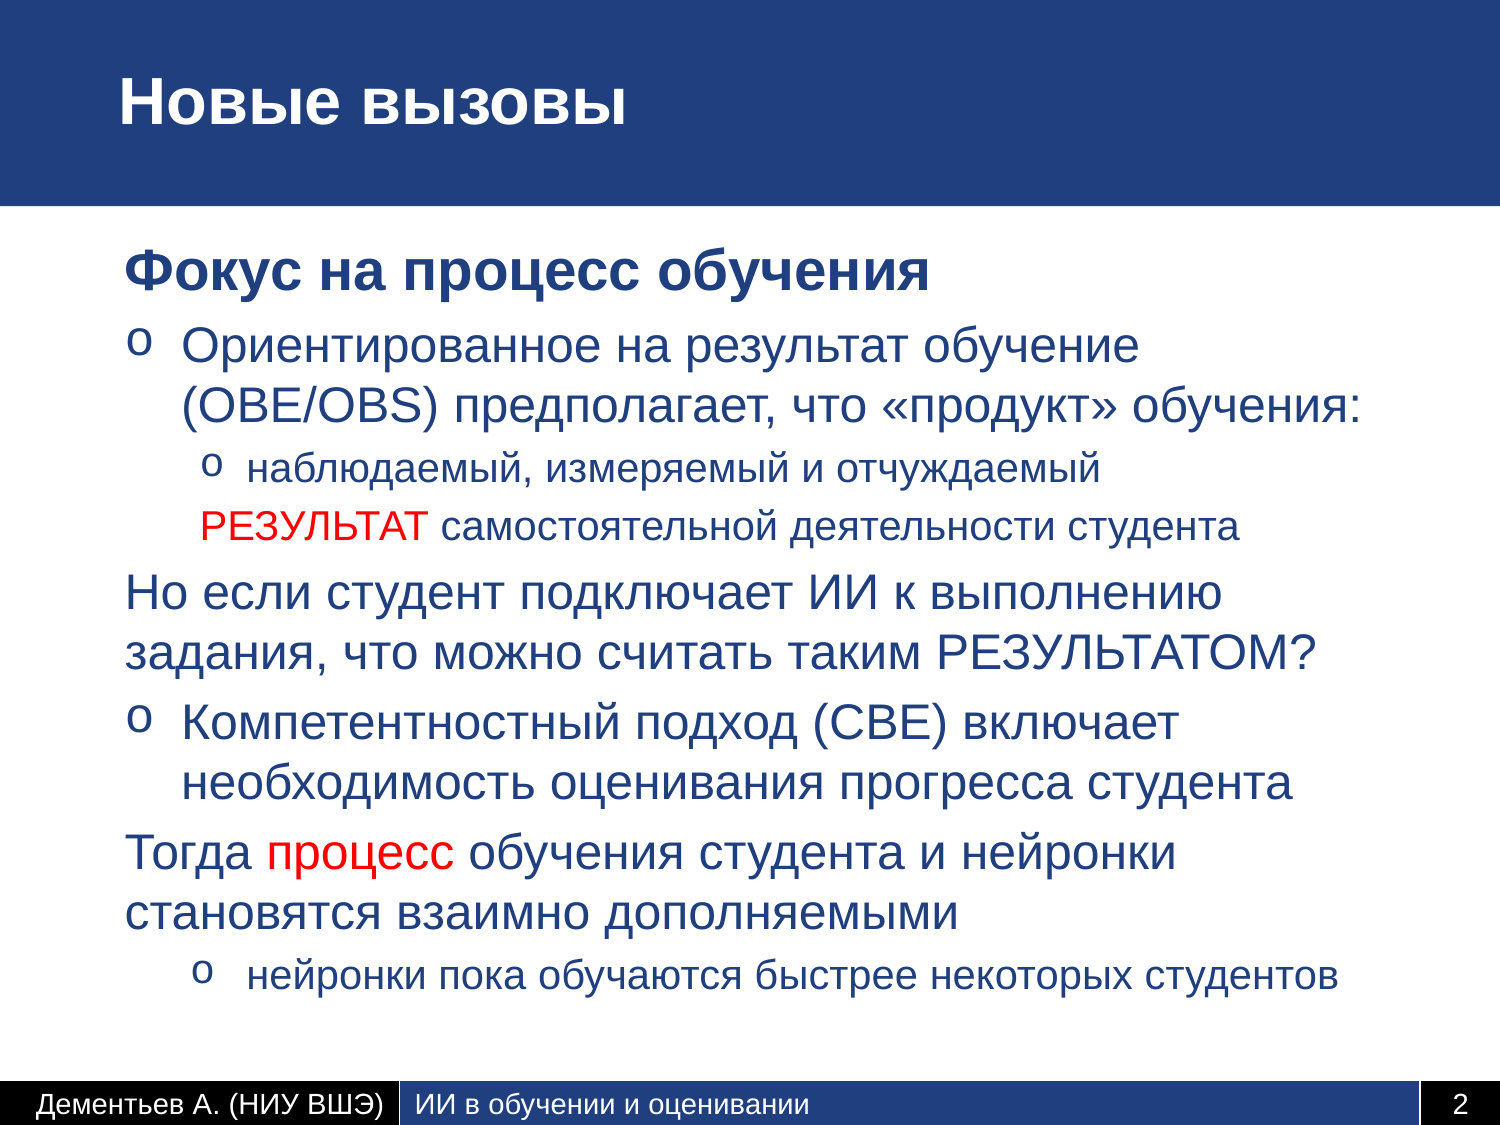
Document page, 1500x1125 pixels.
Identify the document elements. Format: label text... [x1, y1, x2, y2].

title Новые вызовы [0, 0, 1500, 207]
table_header ИИ в обучении и оценивании [400, 1081, 1419, 1125]
table_header 2 [1421, 1081, 1500, 1125]
table_header Дементьев А. (НИУ ВШЭ) [0, 1081, 399, 1125]
list Фокус на процесс обучения Ориентированное на результат обучение (OBE/OBS) предполагает, что «продукт» обучения: наблюдаемый, измеряемый и отчуждаемый РЕЗУЛЬТАТ самостоятельной деятельности студента Но если студент подключает ИИ к выполнению задания, что можно считать таким РЕЗУЛЬТАТОМ? Компетентностный подход (CBE) включает необходимость оценивания прогресса студента Тогда процесс обучения студента и нейронки становятся взаимно дополняемыми нейронки пока обучаются быстрее некоторых студентов [109, 224, 1416, 1064]
